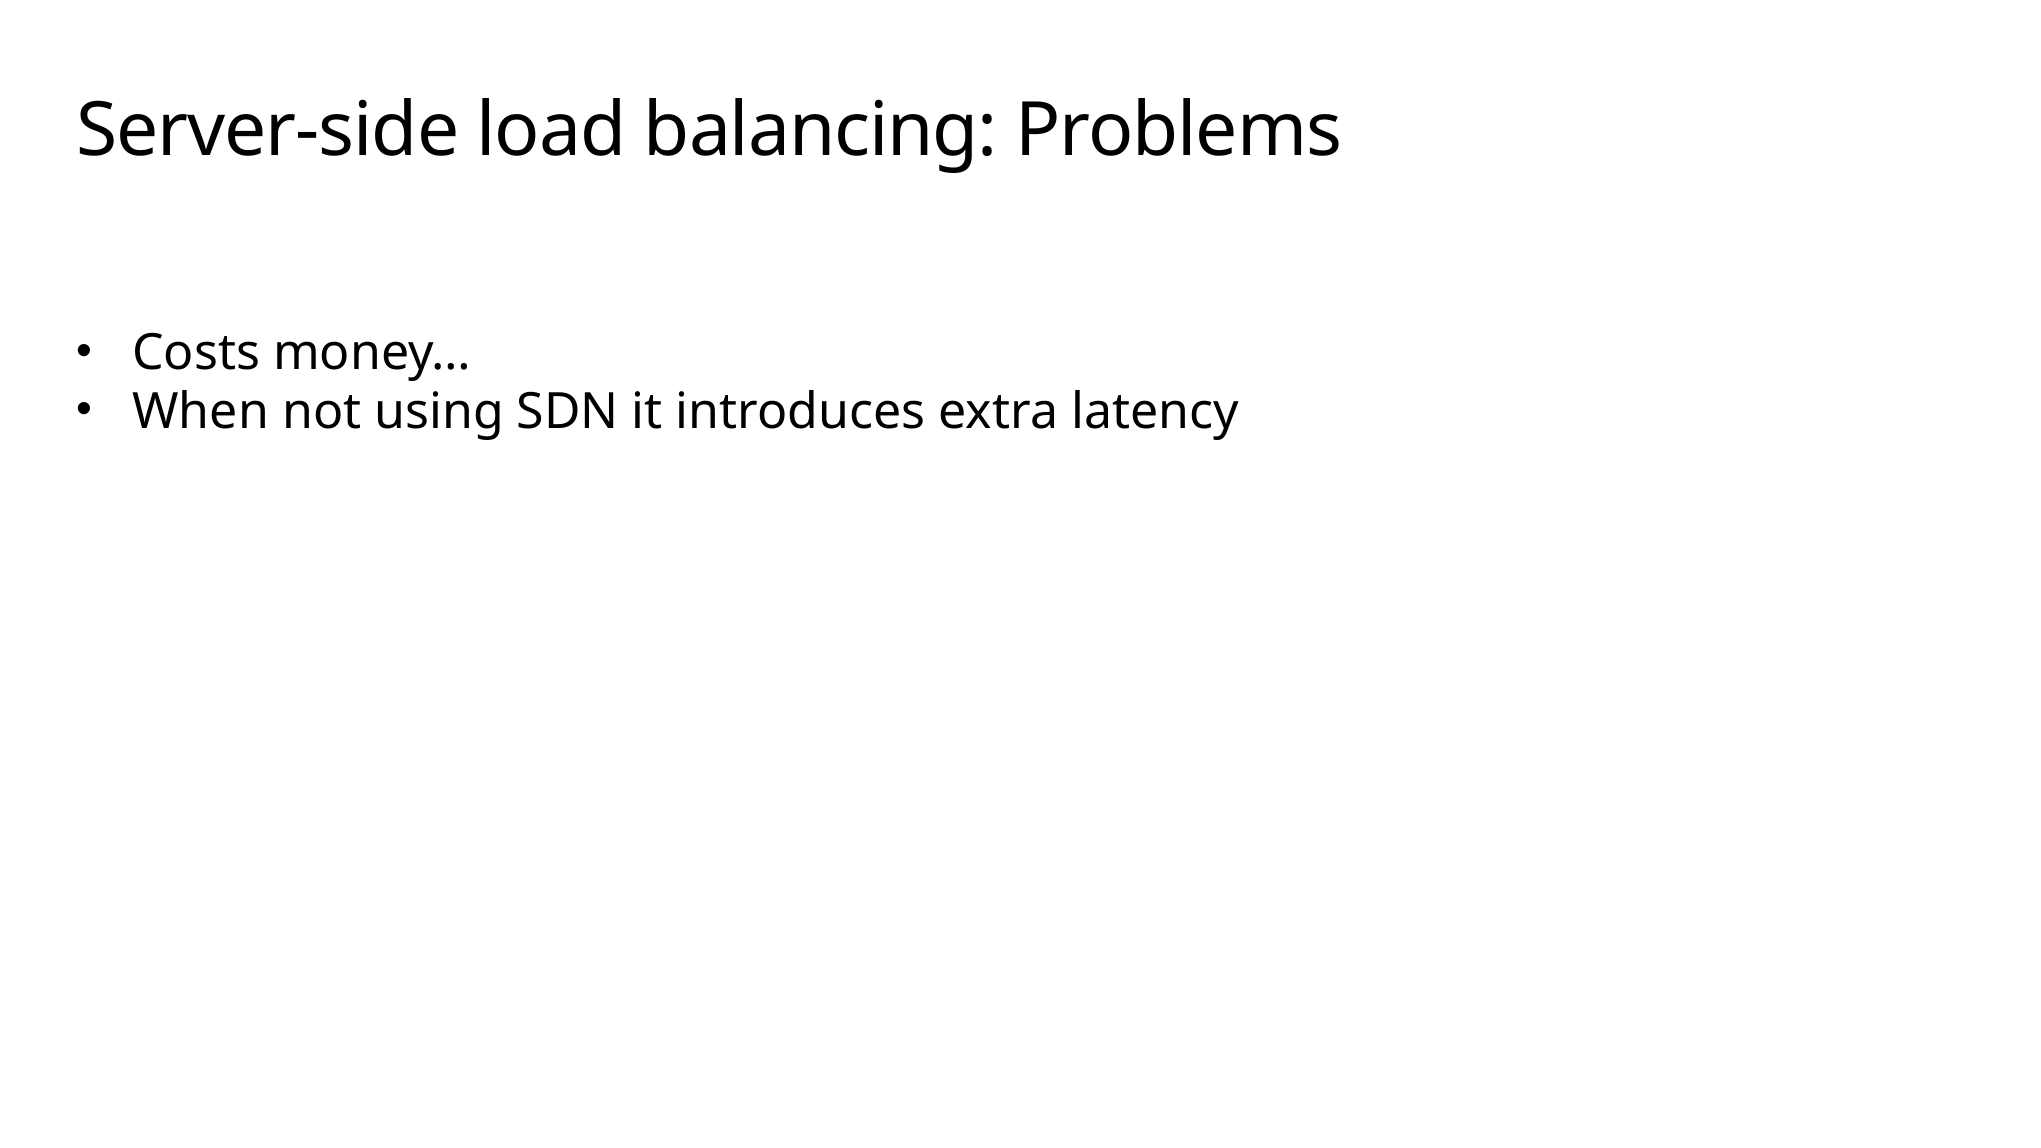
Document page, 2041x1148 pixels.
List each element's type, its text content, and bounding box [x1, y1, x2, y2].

list Costs money… When not using SDN it introduces extra latency [76, 321, 1647, 440]
title Server-side load balancing: Problems [76, 103, 1969, 172]
